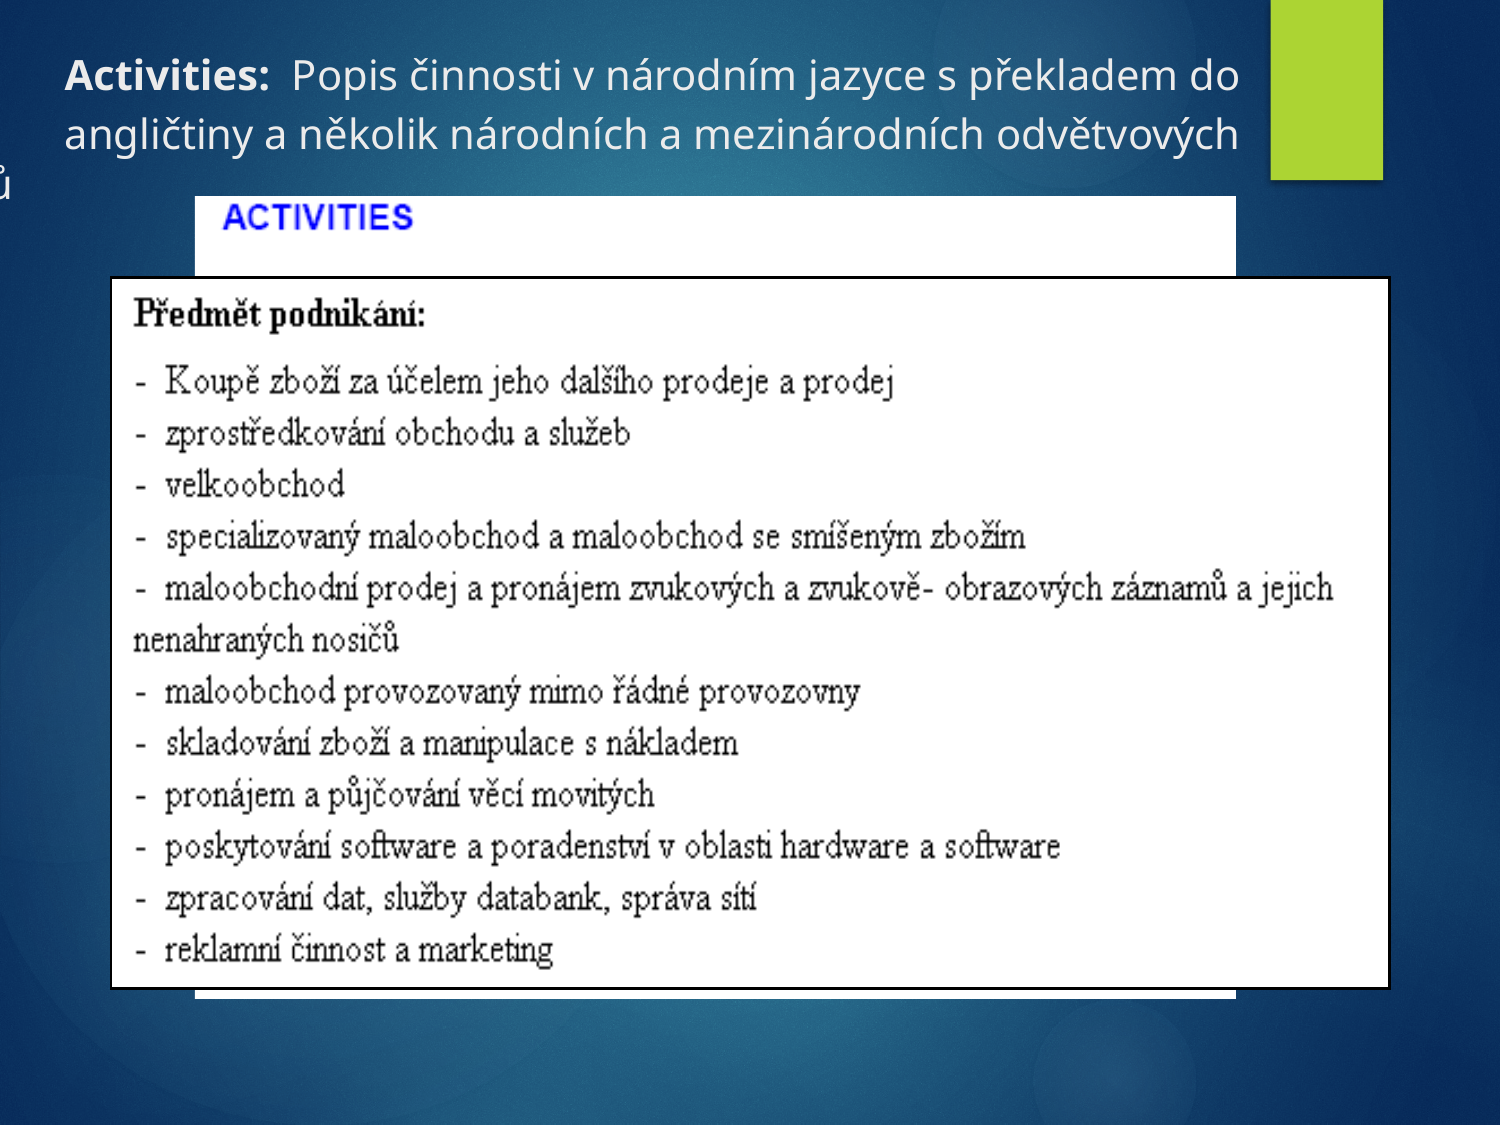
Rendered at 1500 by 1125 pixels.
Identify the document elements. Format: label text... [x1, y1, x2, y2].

picture [111, 196, 1389, 999]
title Activities: Popis činnosti v národním jazyce s překladem do angličtiny a několik národních a mezinárodních odvětvových kódů [0, 0, 1325, 188]
